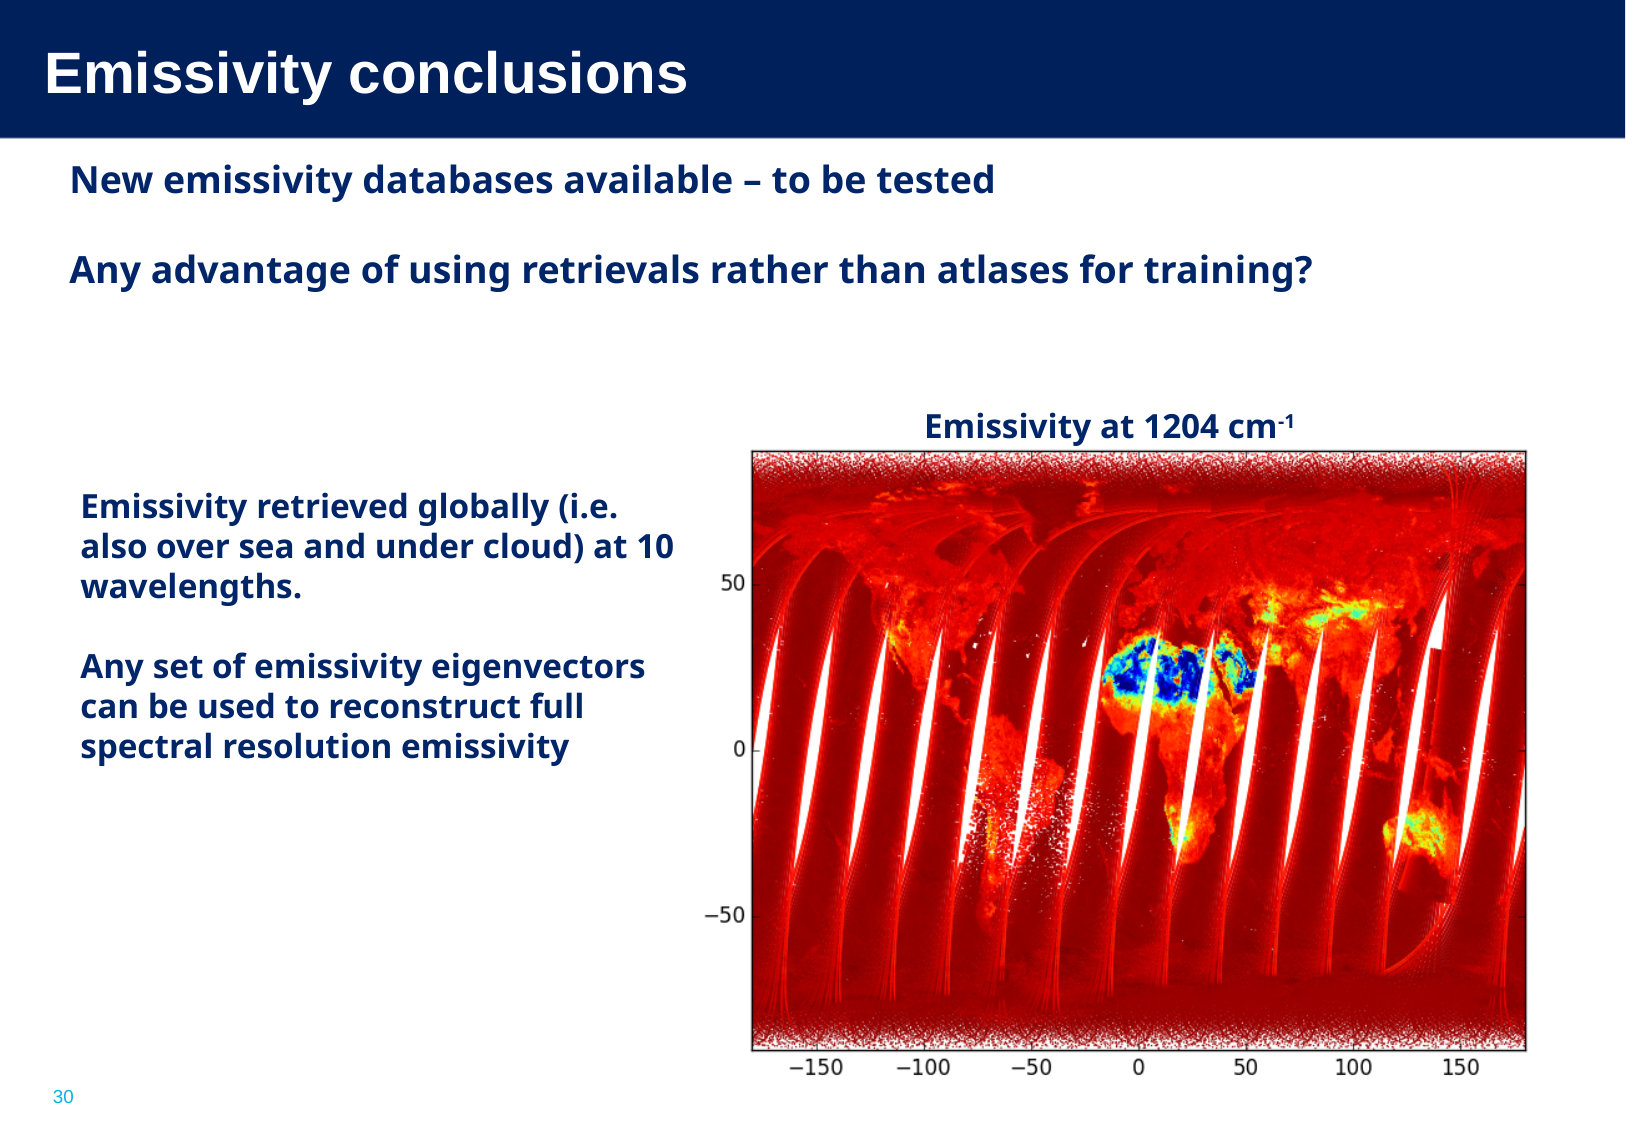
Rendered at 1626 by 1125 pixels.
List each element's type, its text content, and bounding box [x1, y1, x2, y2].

picture [0, 0, 1626, 1125]
text_box New emissivity databases available – to be tested Any advantage of using retrievals rather than atlases for training? [54, 148, 1532, 389]
text_box Emissivity retrieved globally (i.e. also over sea and under cloud) at 10 wavelengths. Any set of emissivity eigenvectors can be used to reconstruct full spectral resolution emissivity [65, 478, 621, 773]
title Emissivity conclusions [0, 0, 1608, 141]
